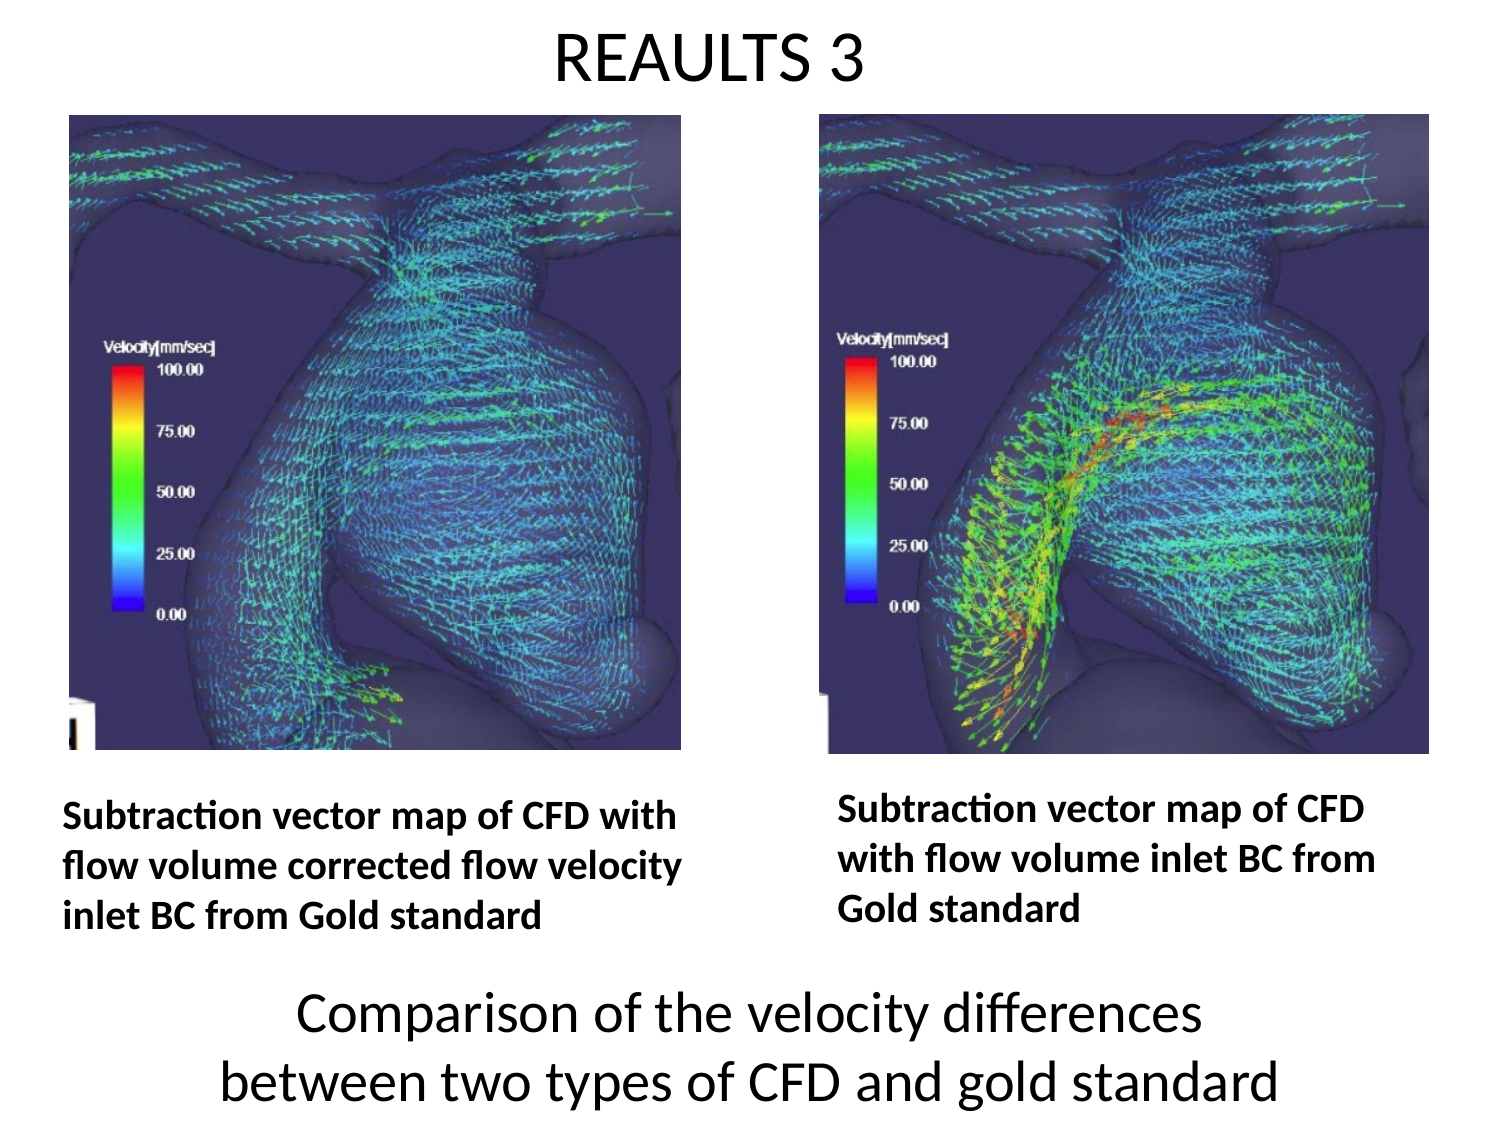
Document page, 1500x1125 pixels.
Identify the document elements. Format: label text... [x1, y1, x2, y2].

picture [69, 115, 681, 751]
text_box Subtraction vector map of CFD with flow volume corrected flow velocity inlet BC from Gold standard [53, 783, 708, 943]
picture [819, 114, 1429, 754]
title REAULTS 3 [390, 0, 1030, 104]
text_box Subtraction vector map of CFD with flow volume inlet BC from Gold standard [828, 776, 1413, 936]
list Comparison of the velocity differences between two types of CFD and gold standard [193, 966, 1307, 1114]
